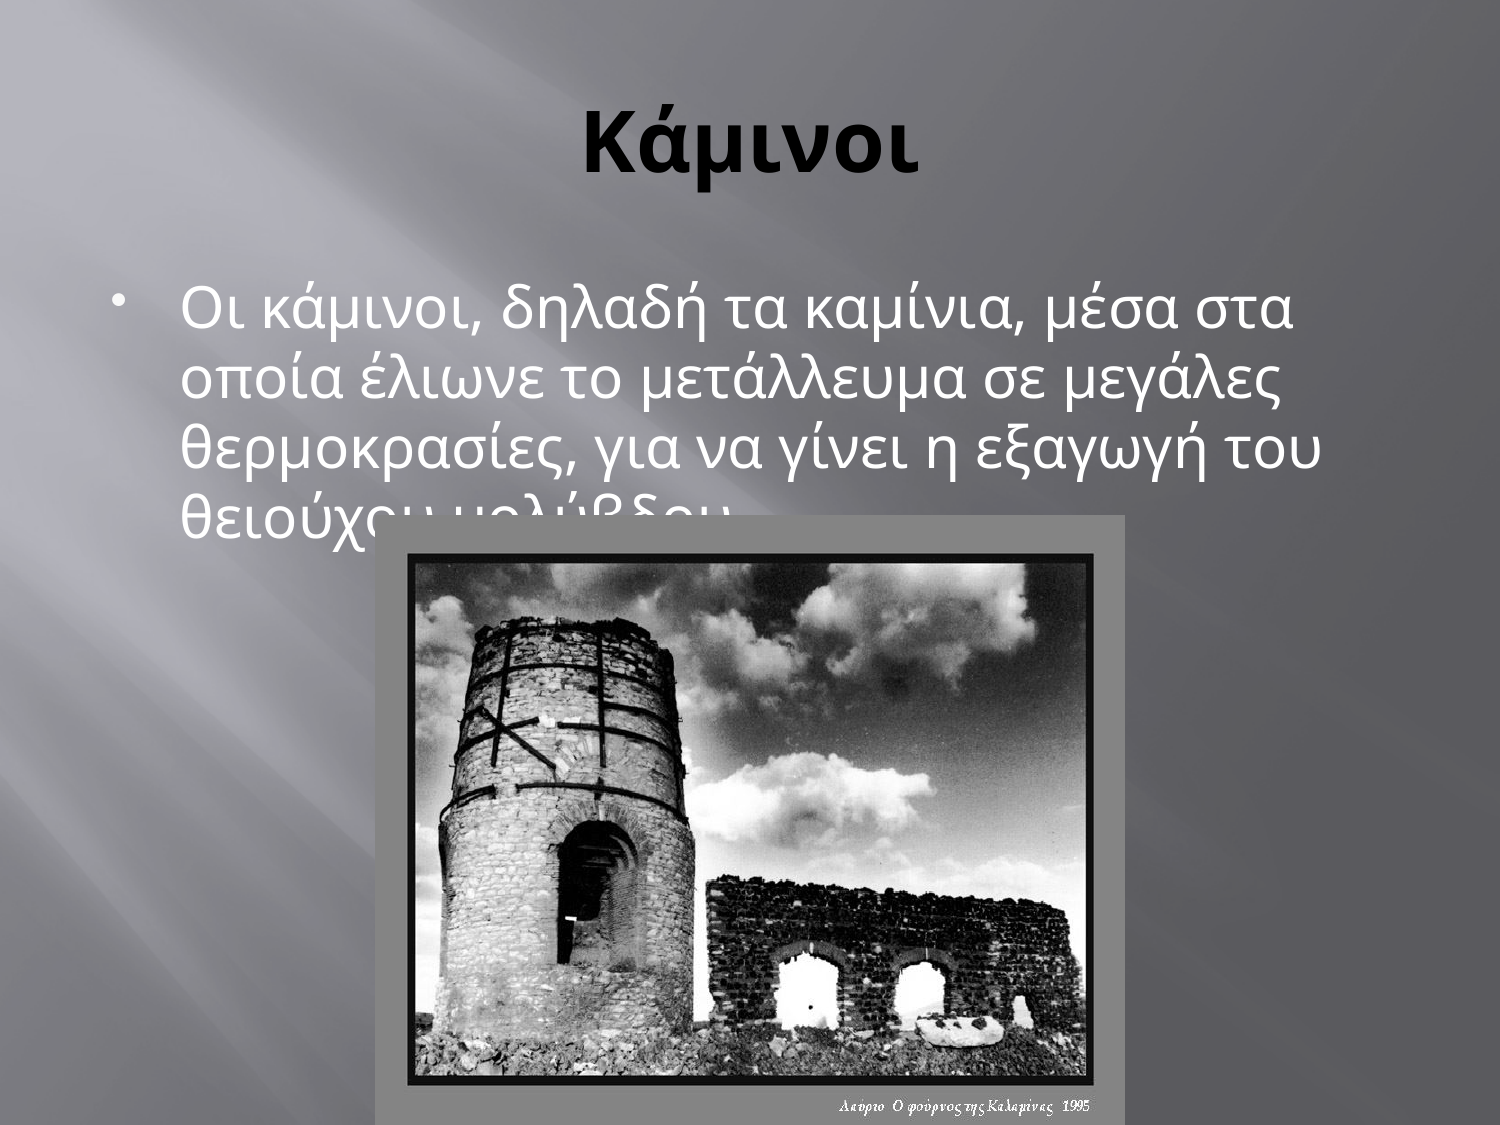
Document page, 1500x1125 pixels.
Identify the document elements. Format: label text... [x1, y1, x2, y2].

picture [374, 515, 1126, 1125]
title Κάμινοι [75, 45, 1425, 233]
list Οι κάμινοι, δηλαδή τα καμίνια, μέσα στα οποία έλιωνε το μετάλλευμα σε μεγάλες θερμοκρασίες, για να γίνει η εξαγωγή του θειούχου μολύβδου [75, 262, 1425, 1035]
